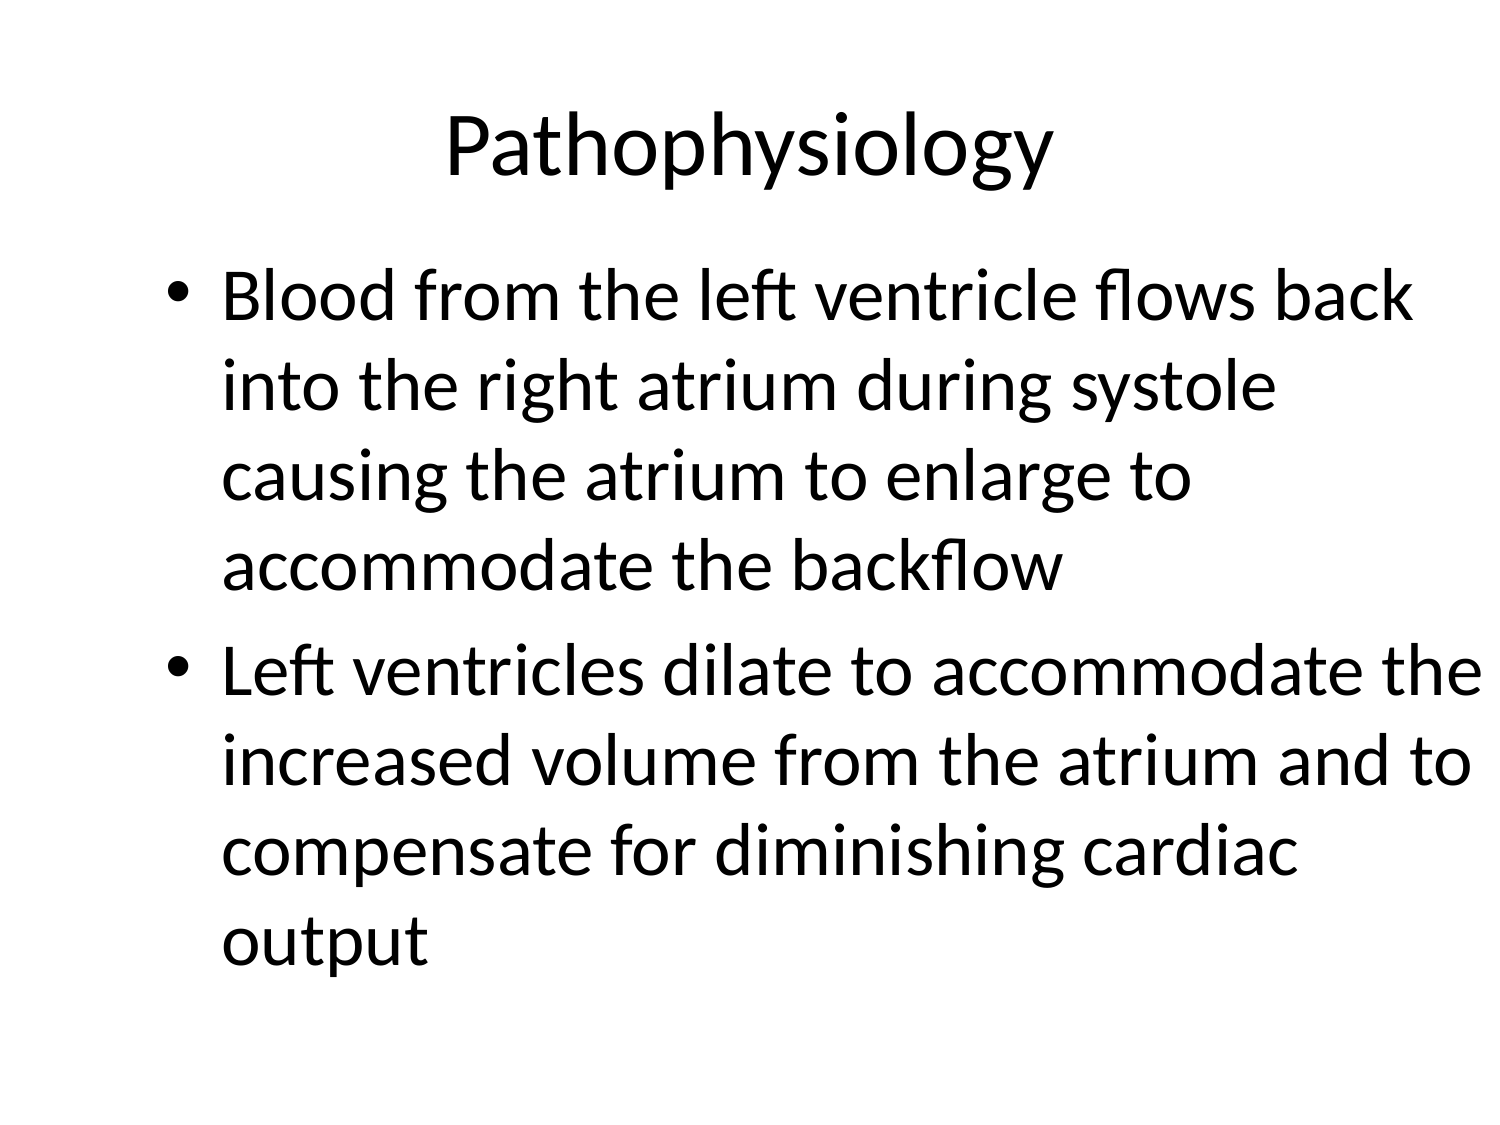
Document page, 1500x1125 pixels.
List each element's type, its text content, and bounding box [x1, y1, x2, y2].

list Blood from the left ventricle flows back into the right atrium during systole causing the atrium to enlarge to accommodate the backflow Left ventricles dilate to accommodate the increased volume from the atrium and to compensate for diminishing cardiac output [150, 237, 1500, 1125]
title Pathophysiology [75, 45, 1425, 233]
